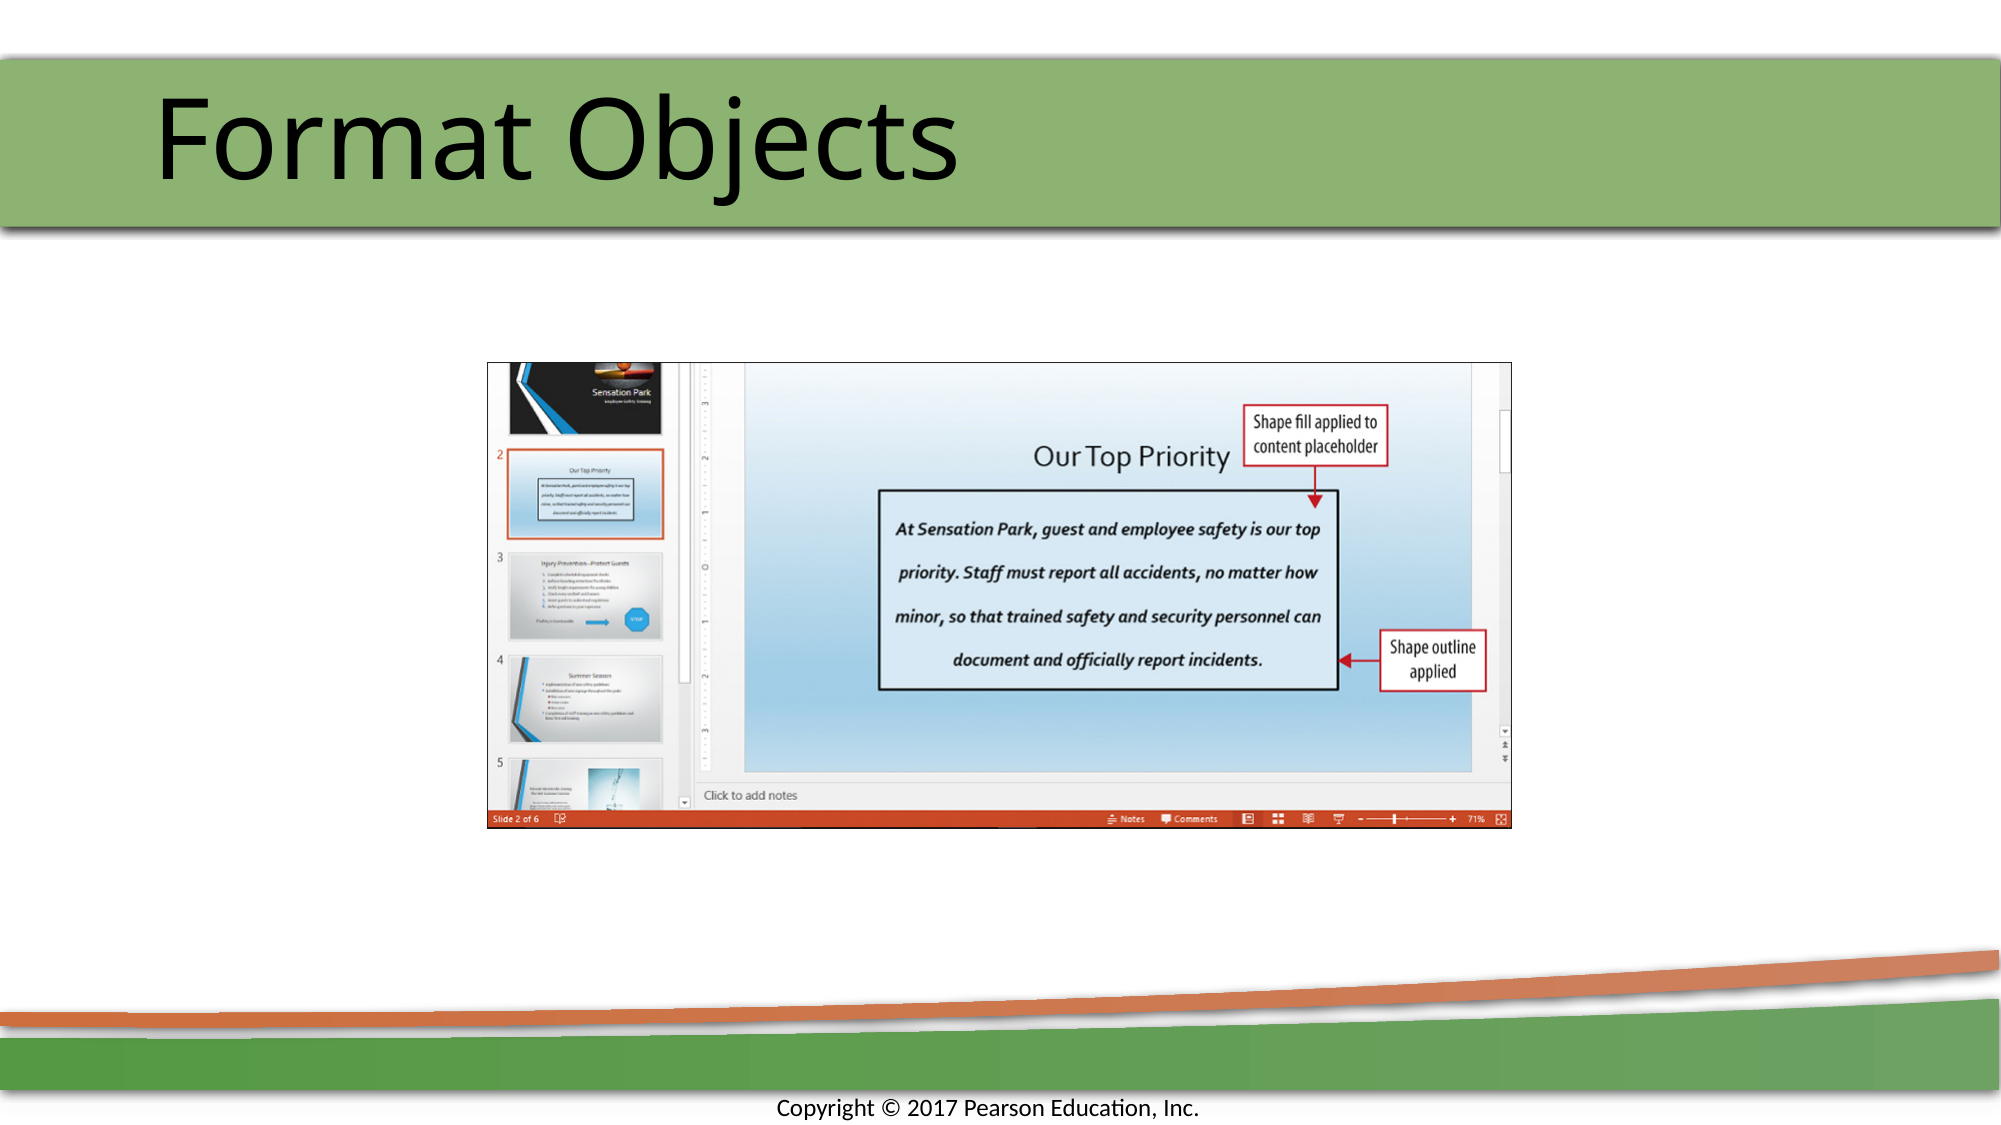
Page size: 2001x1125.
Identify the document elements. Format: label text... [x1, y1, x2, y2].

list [487, 362, 1512, 829]
title Format Objects [137, 59, 1863, 227]
